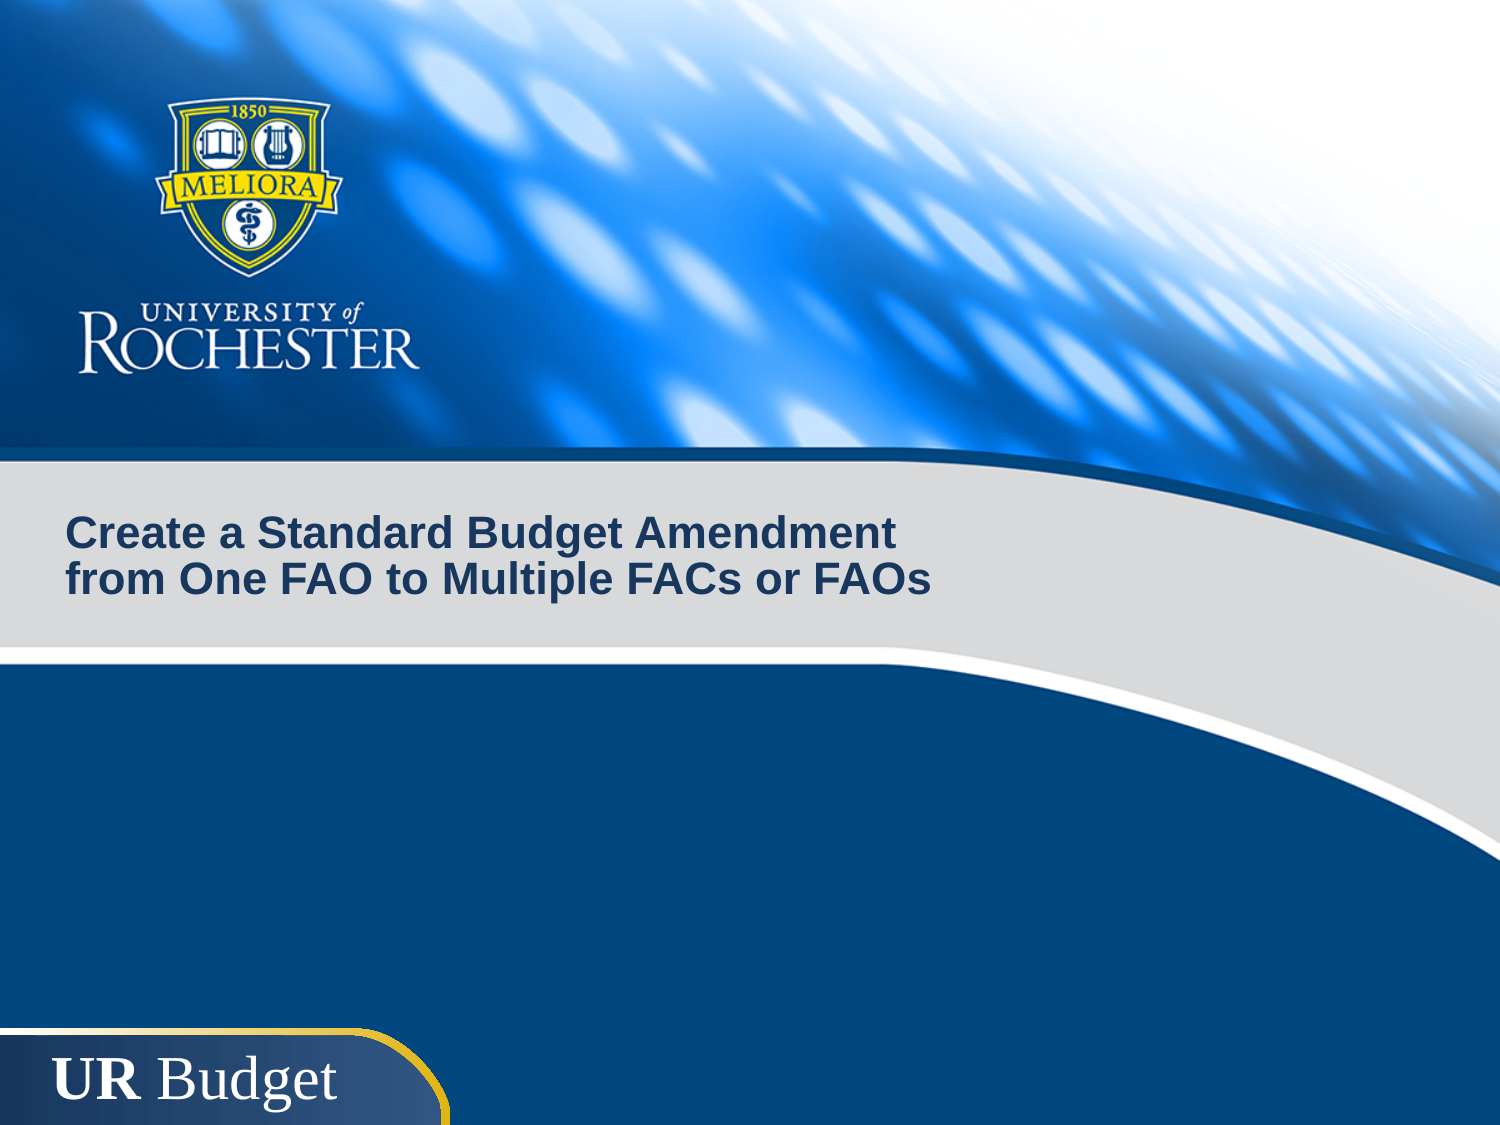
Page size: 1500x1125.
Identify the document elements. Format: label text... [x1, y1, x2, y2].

title Create a Standard Budget Amendment from One FAO to Multiple FACs or FAOs [50, 487, 950, 629]
picture [0, 0, 1500, 1125]
